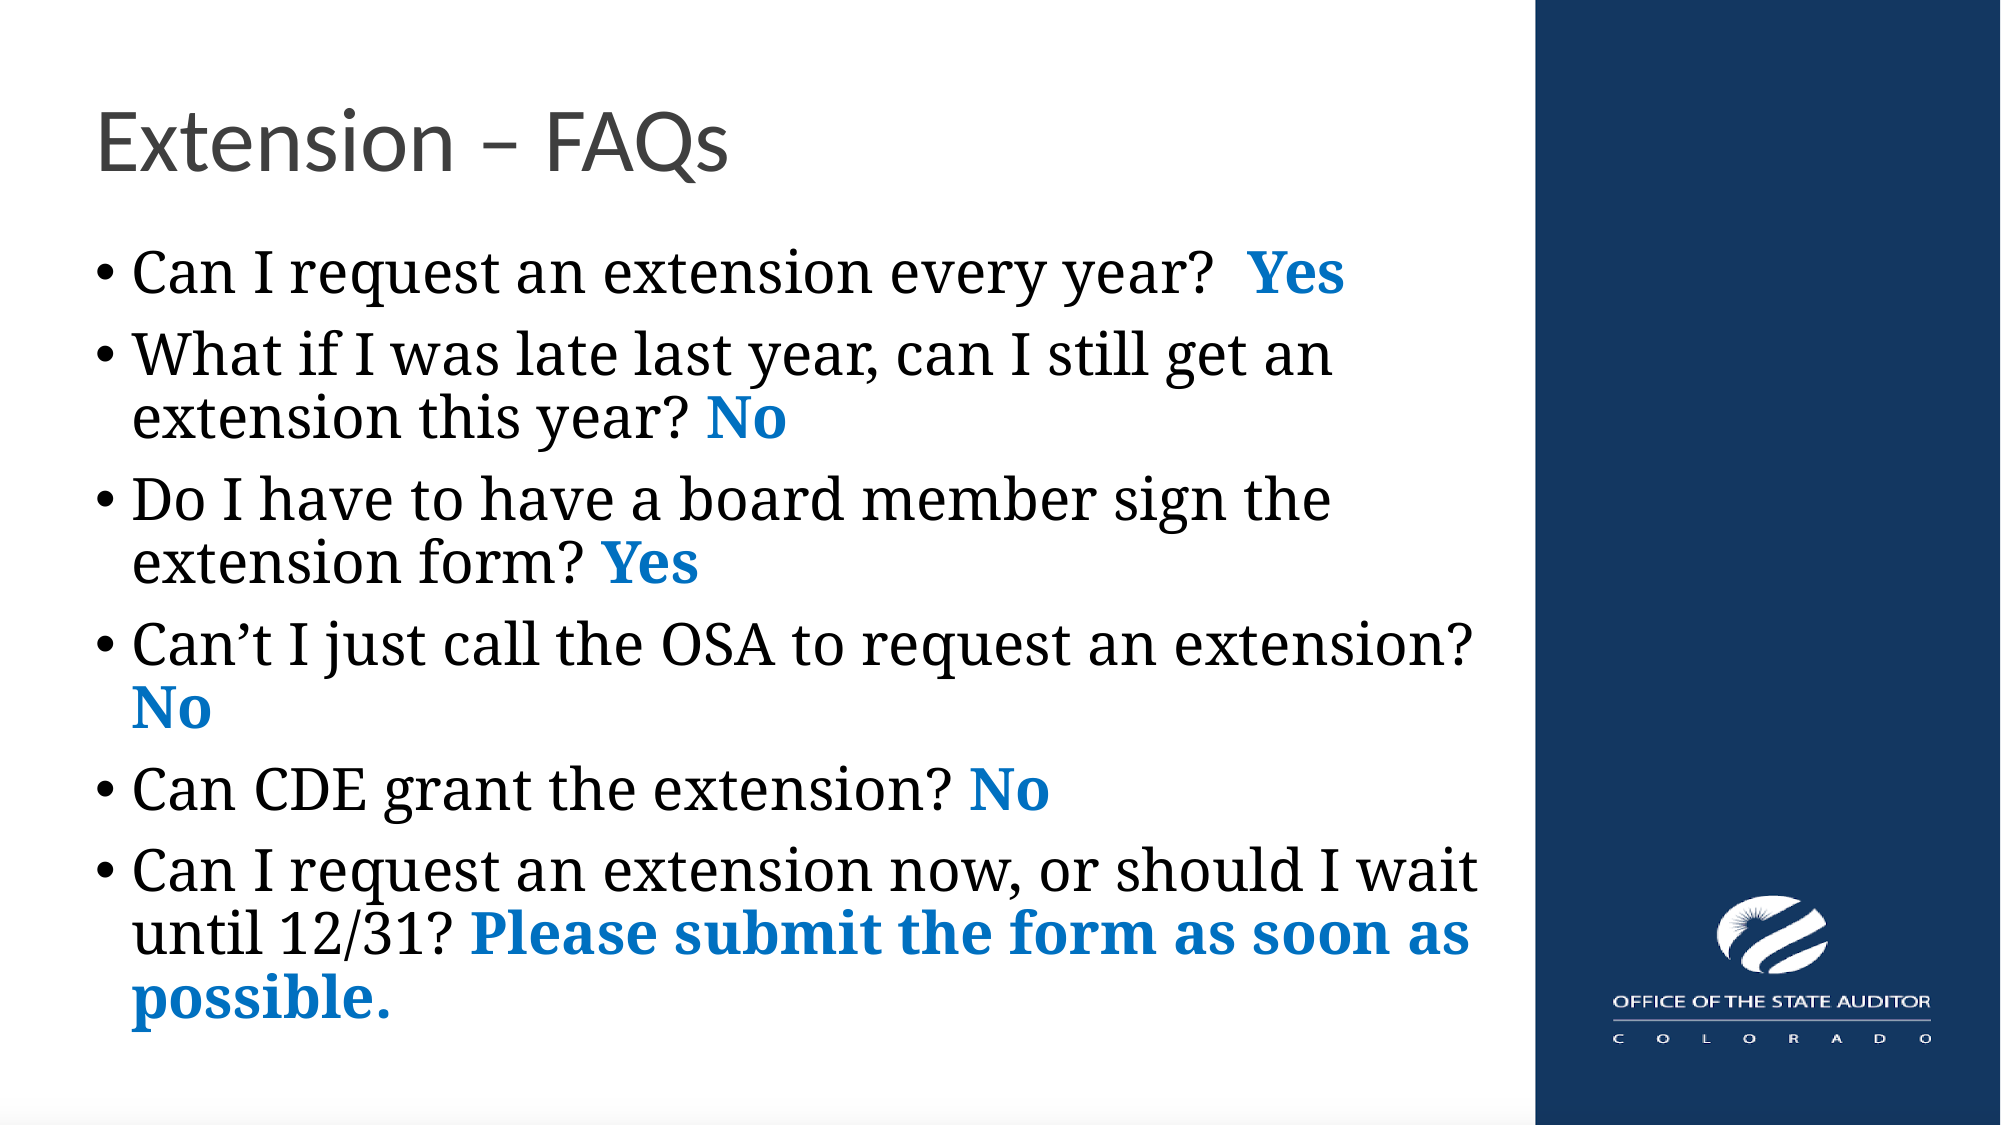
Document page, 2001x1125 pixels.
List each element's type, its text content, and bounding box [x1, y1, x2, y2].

list Can I request an extension every year? Yes What if I was late last year, can I still get an extension this year? No Do I have to have a board member sign the extension form? Yes Can’t I just call the OSA to request an extension? No Can CDE grant the extension? No Can I request an extension now, or should I wait until 12/31? Please submit the form as soon as possible. [80, 235, 1512, 1040]
picture [0, 0, 2001, 1125]
title Extension – FAQs [80, 48, 1512, 235]
